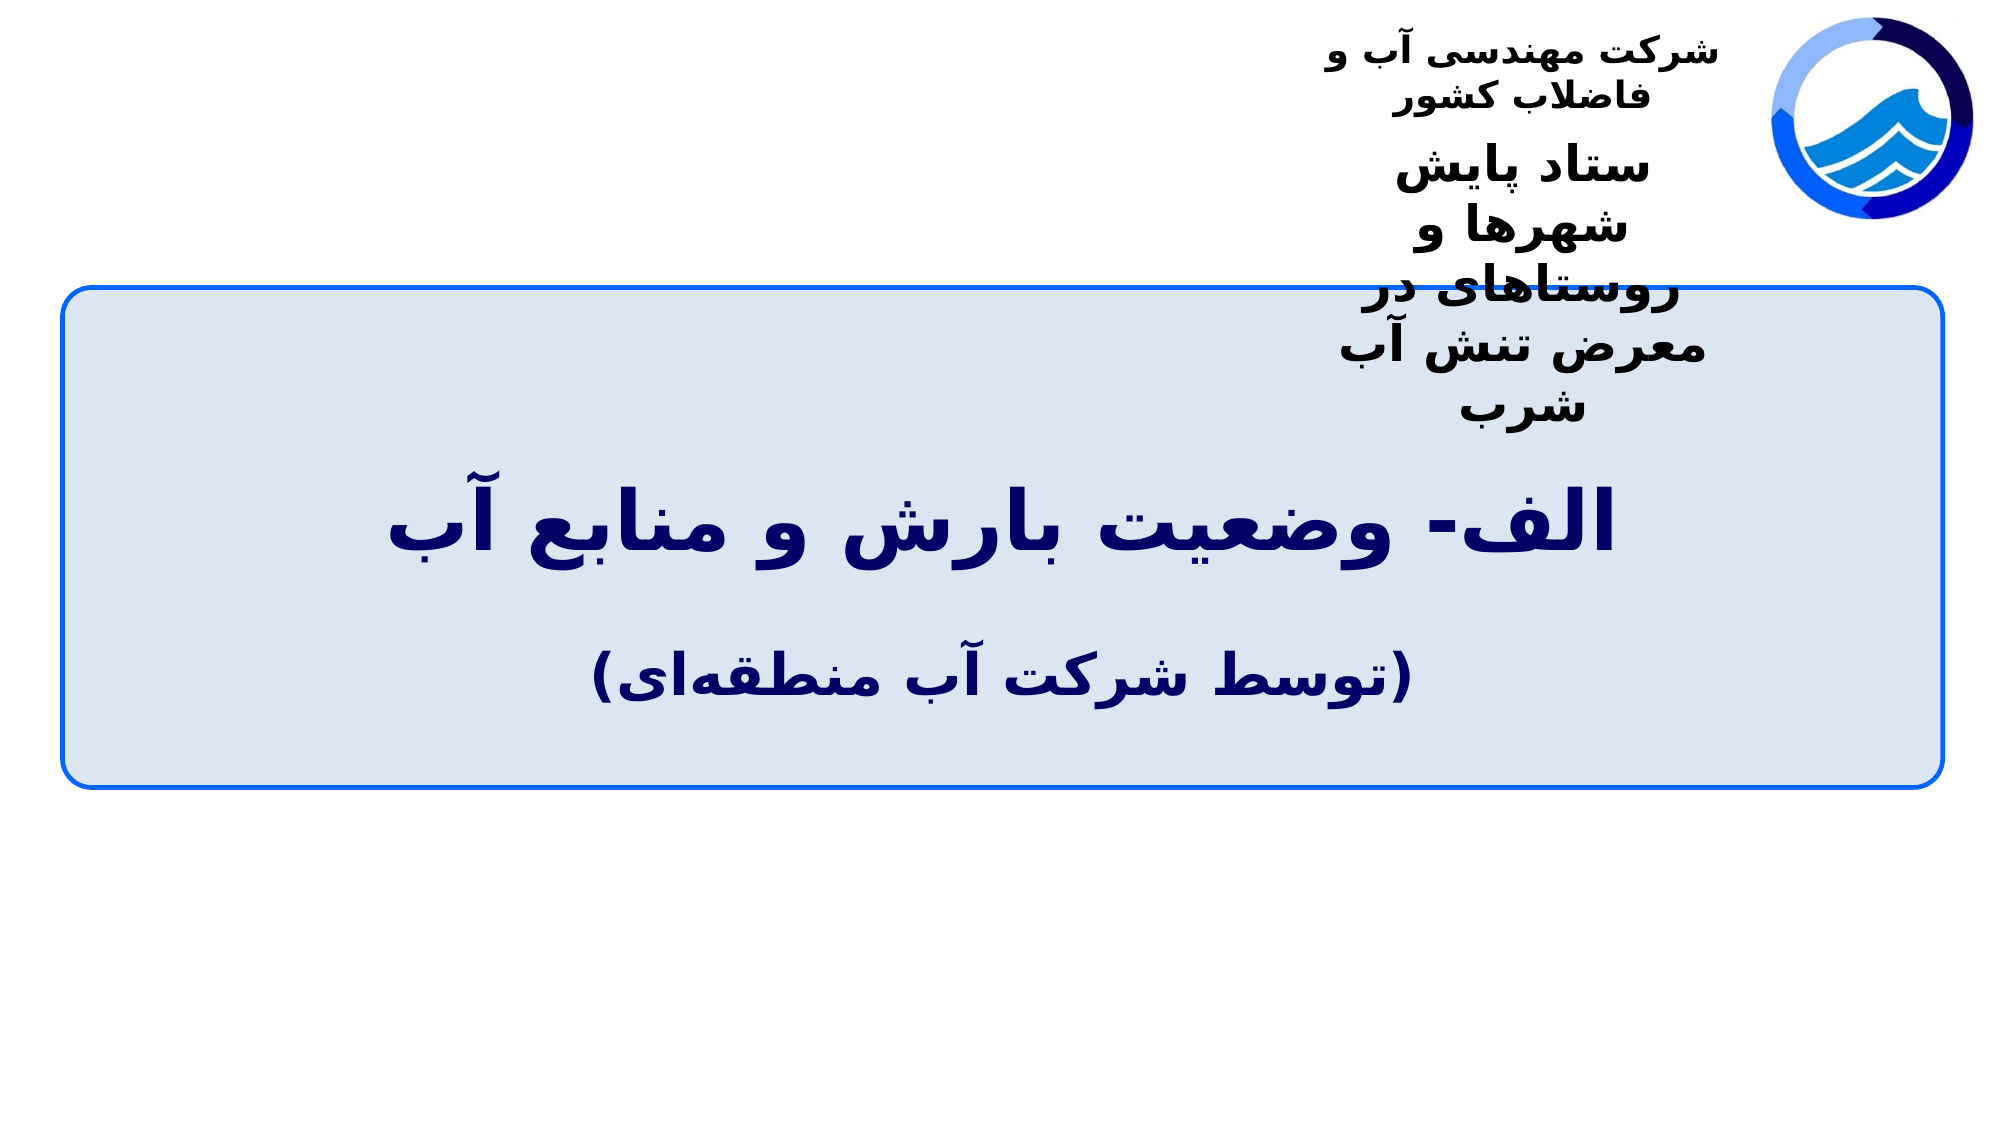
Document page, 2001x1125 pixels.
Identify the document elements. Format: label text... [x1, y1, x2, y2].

title الف- وضعیت بارش و منابع آب (توسط شرکت آب منطقه‌ای) [62, 287, 1943, 788]
picture [1757, 12, 1988, 223]
